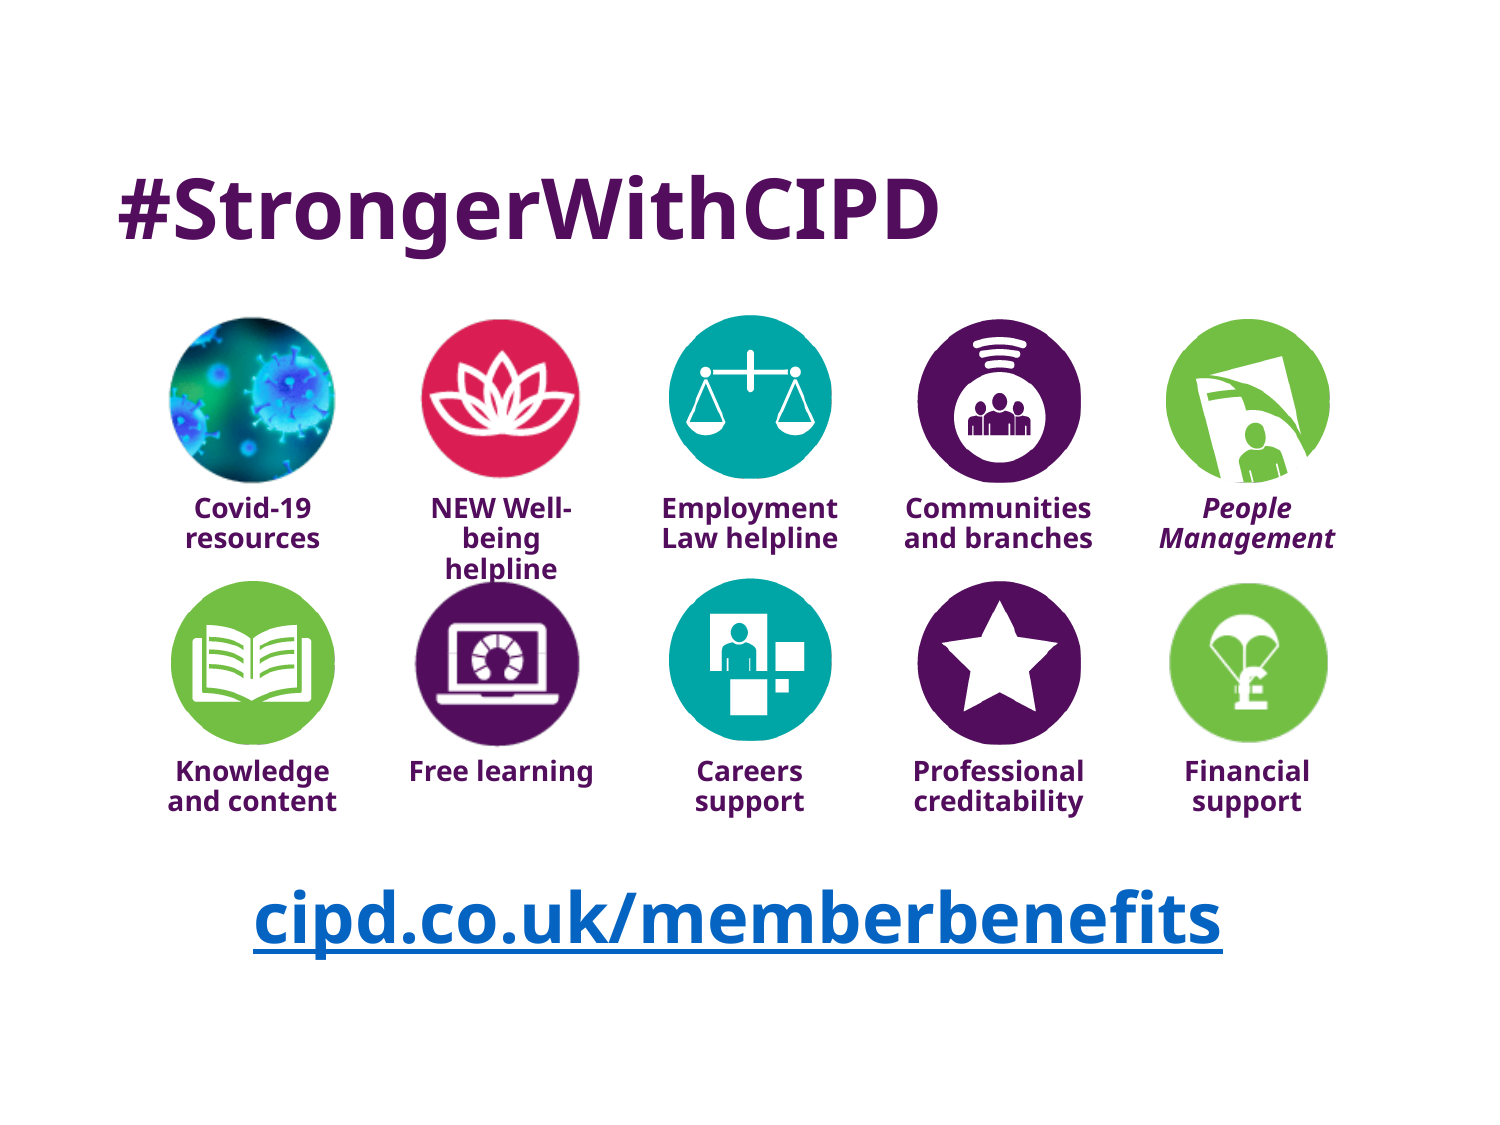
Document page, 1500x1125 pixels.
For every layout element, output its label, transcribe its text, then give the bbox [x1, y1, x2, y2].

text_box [1134, 740, 1361, 825]
picture [166, 314, 339, 487]
picture [668, 314, 832, 479]
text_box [636, 740, 863, 825]
picture [916, 580, 1081, 745]
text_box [885, 478, 1112, 563]
picture [170, 580, 335, 745]
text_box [1134, 478, 1361, 563]
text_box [388, 740, 615, 825]
picture [1165, 318, 1330, 483]
picture [410, 579, 583, 751]
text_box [388, 478, 615, 563]
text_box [139, 740, 366, 825]
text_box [636, 478, 863, 563]
picture [1165, 579, 1332, 746]
picture [916, 318, 1081, 483]
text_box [885, 740, 1112, 825]
text_box #StrongerWithCIPD [103, 159, 1397, 311]
text_box cipd.co.uk/memberbenefits [29, 841, 1448, 994]
picture [419, 315, 584, 482]
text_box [139, 478, 366, 563]
picture [668, 577, 832, 741]
